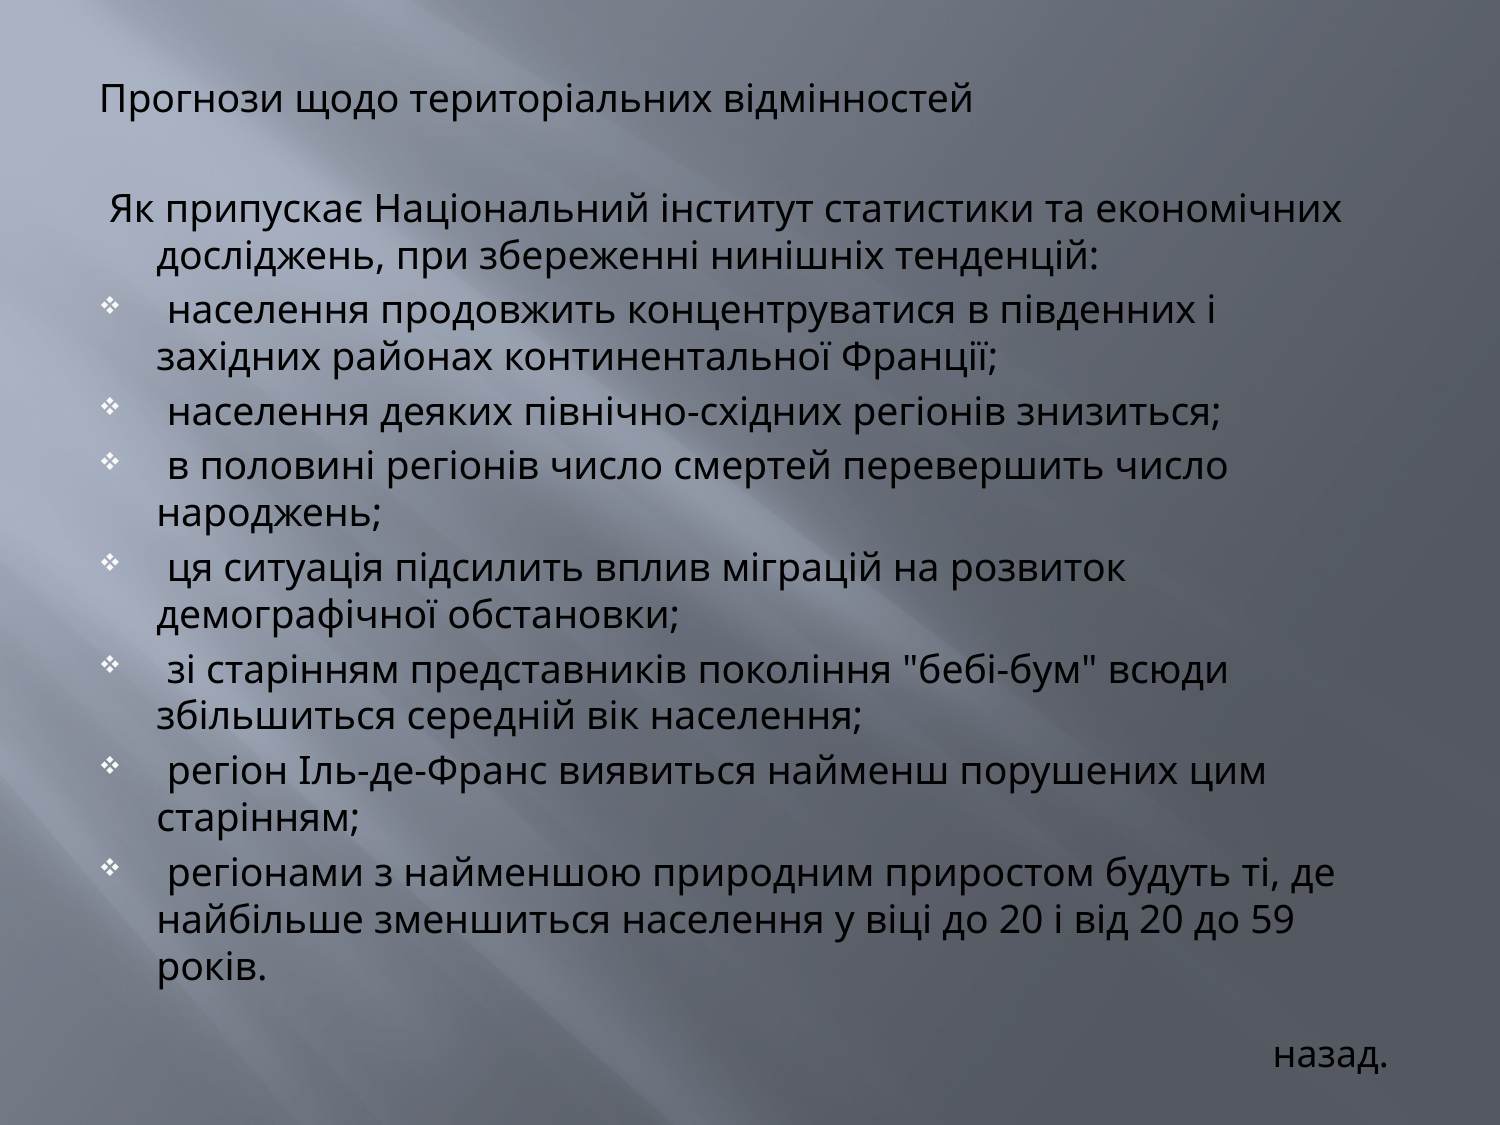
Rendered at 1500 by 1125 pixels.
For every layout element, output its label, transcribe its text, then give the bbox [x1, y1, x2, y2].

list Прогнози щодо територіальних відмінностей Як припускає Національний інститут статистики та економічних досліджень, при збереженні нинішніх тенденцій: населення продовжить концентруватися в південних і західних районах континентальної Франції; населення деяких північно-східних регіонів знизиться; в половині регіонів число смертей перевершить число народжень; ця ситуація підсилить вплив міграцій на розвиток демографічної обстановки; зі старінням представників покоління "бебі-бум" всюди збільшиться середній вік населення; регіон Іль-де-Франс виявиться найменш порушених цим старінням; регіонами з найменшою природним приростом будуть ті, де найбільше зменшиться населення у віці до 20 і від 20 до 59 років. [64, 66, 1388, 1047]
text_box назад. [1257, 1023, 1435, 1089]
